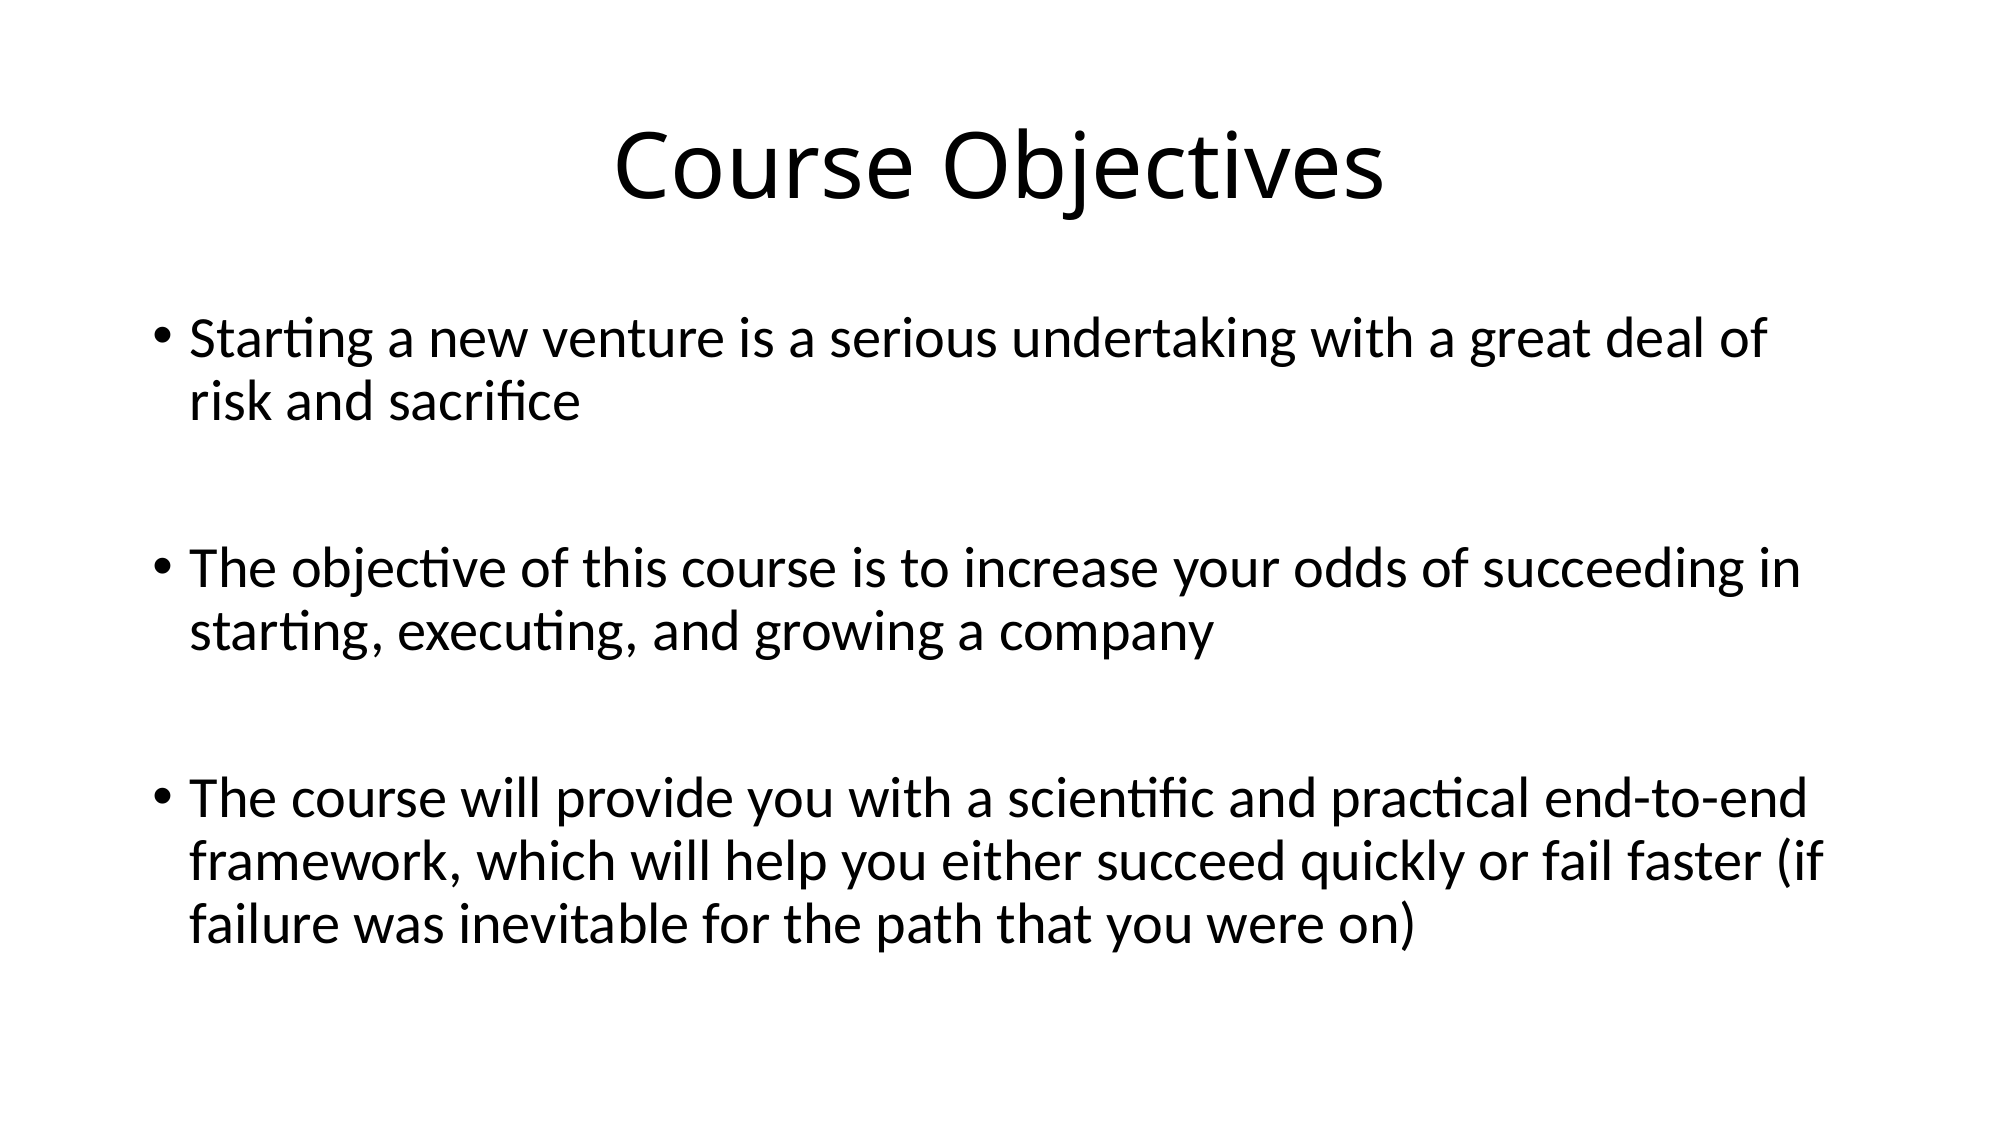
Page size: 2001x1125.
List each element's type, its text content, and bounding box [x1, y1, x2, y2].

title Course Objectives [137, 59, 1863, 278]
list Starting a new venture is a serious undertaking with a great deal of risk and sacrifice The objective of this course is to increase your odds of succeeding in starting, executing, and growing a company The course will provide you with a scientific and practical end-to-end framework, which will help you either succeed quickly or fail faster (if failure was inevitable for the path that you were on) [137, 299, 1863, 1014]
